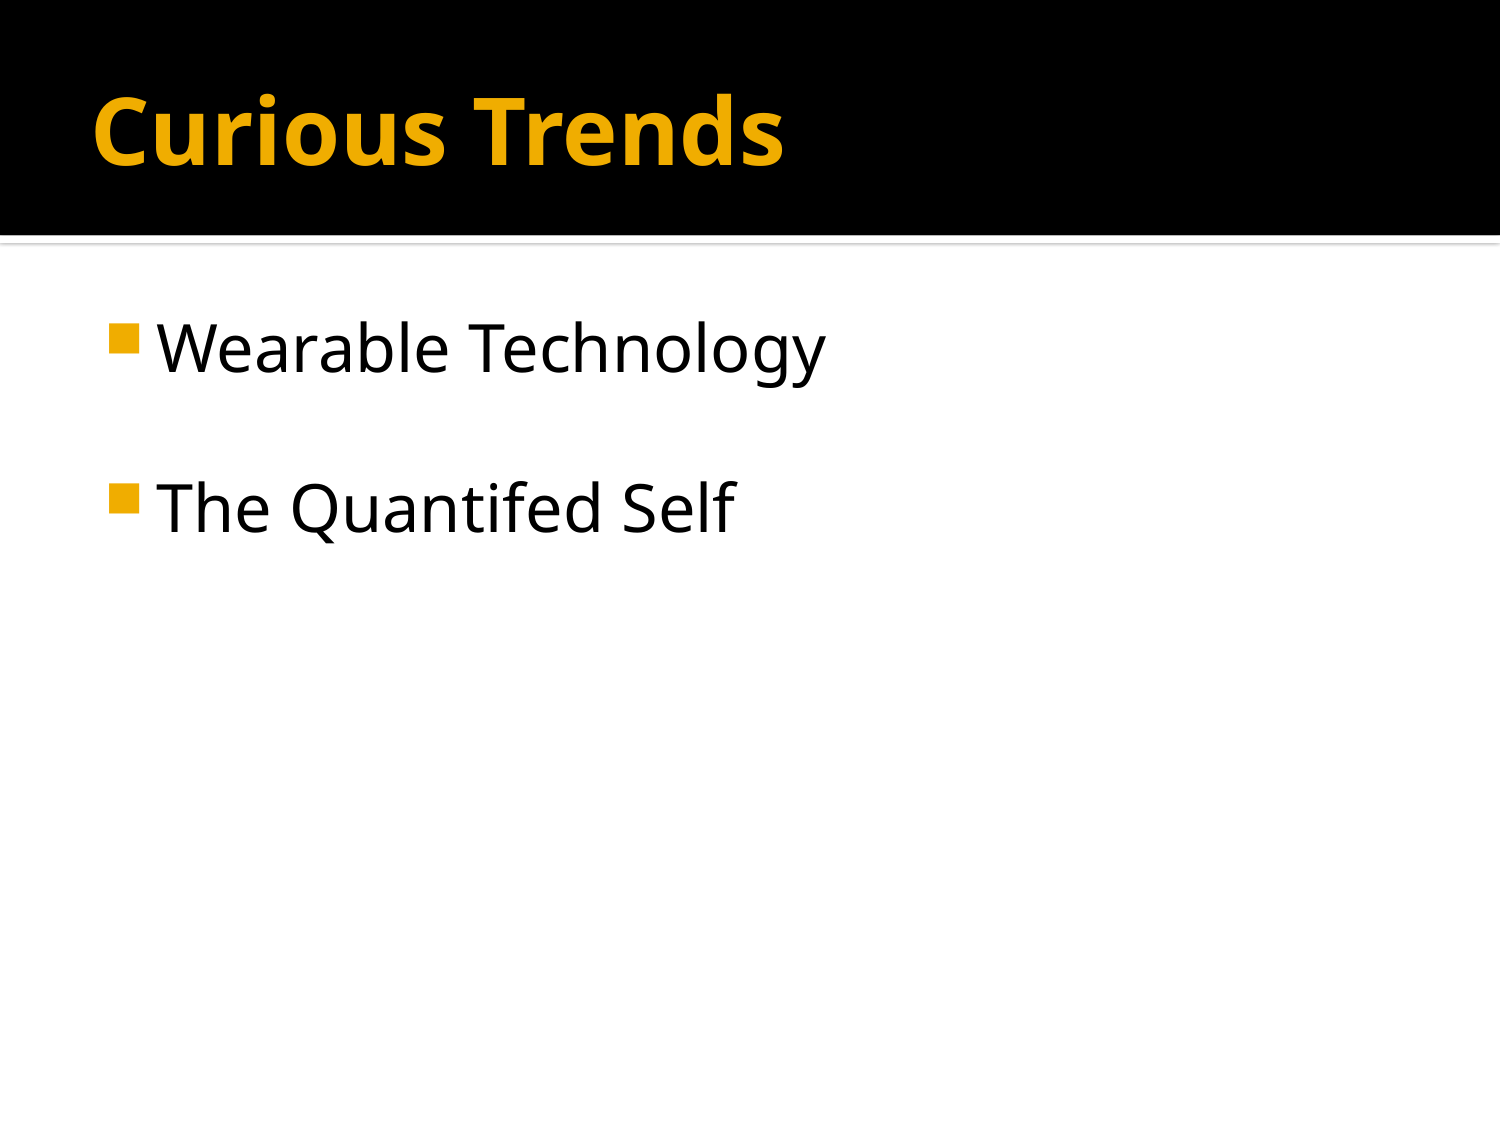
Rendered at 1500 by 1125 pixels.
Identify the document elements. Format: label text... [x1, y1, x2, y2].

title Curious Trends [75, 25, 1425, 231]
list Wearable Technology The Quantifed Self [75, 291, 1425, 1050]
